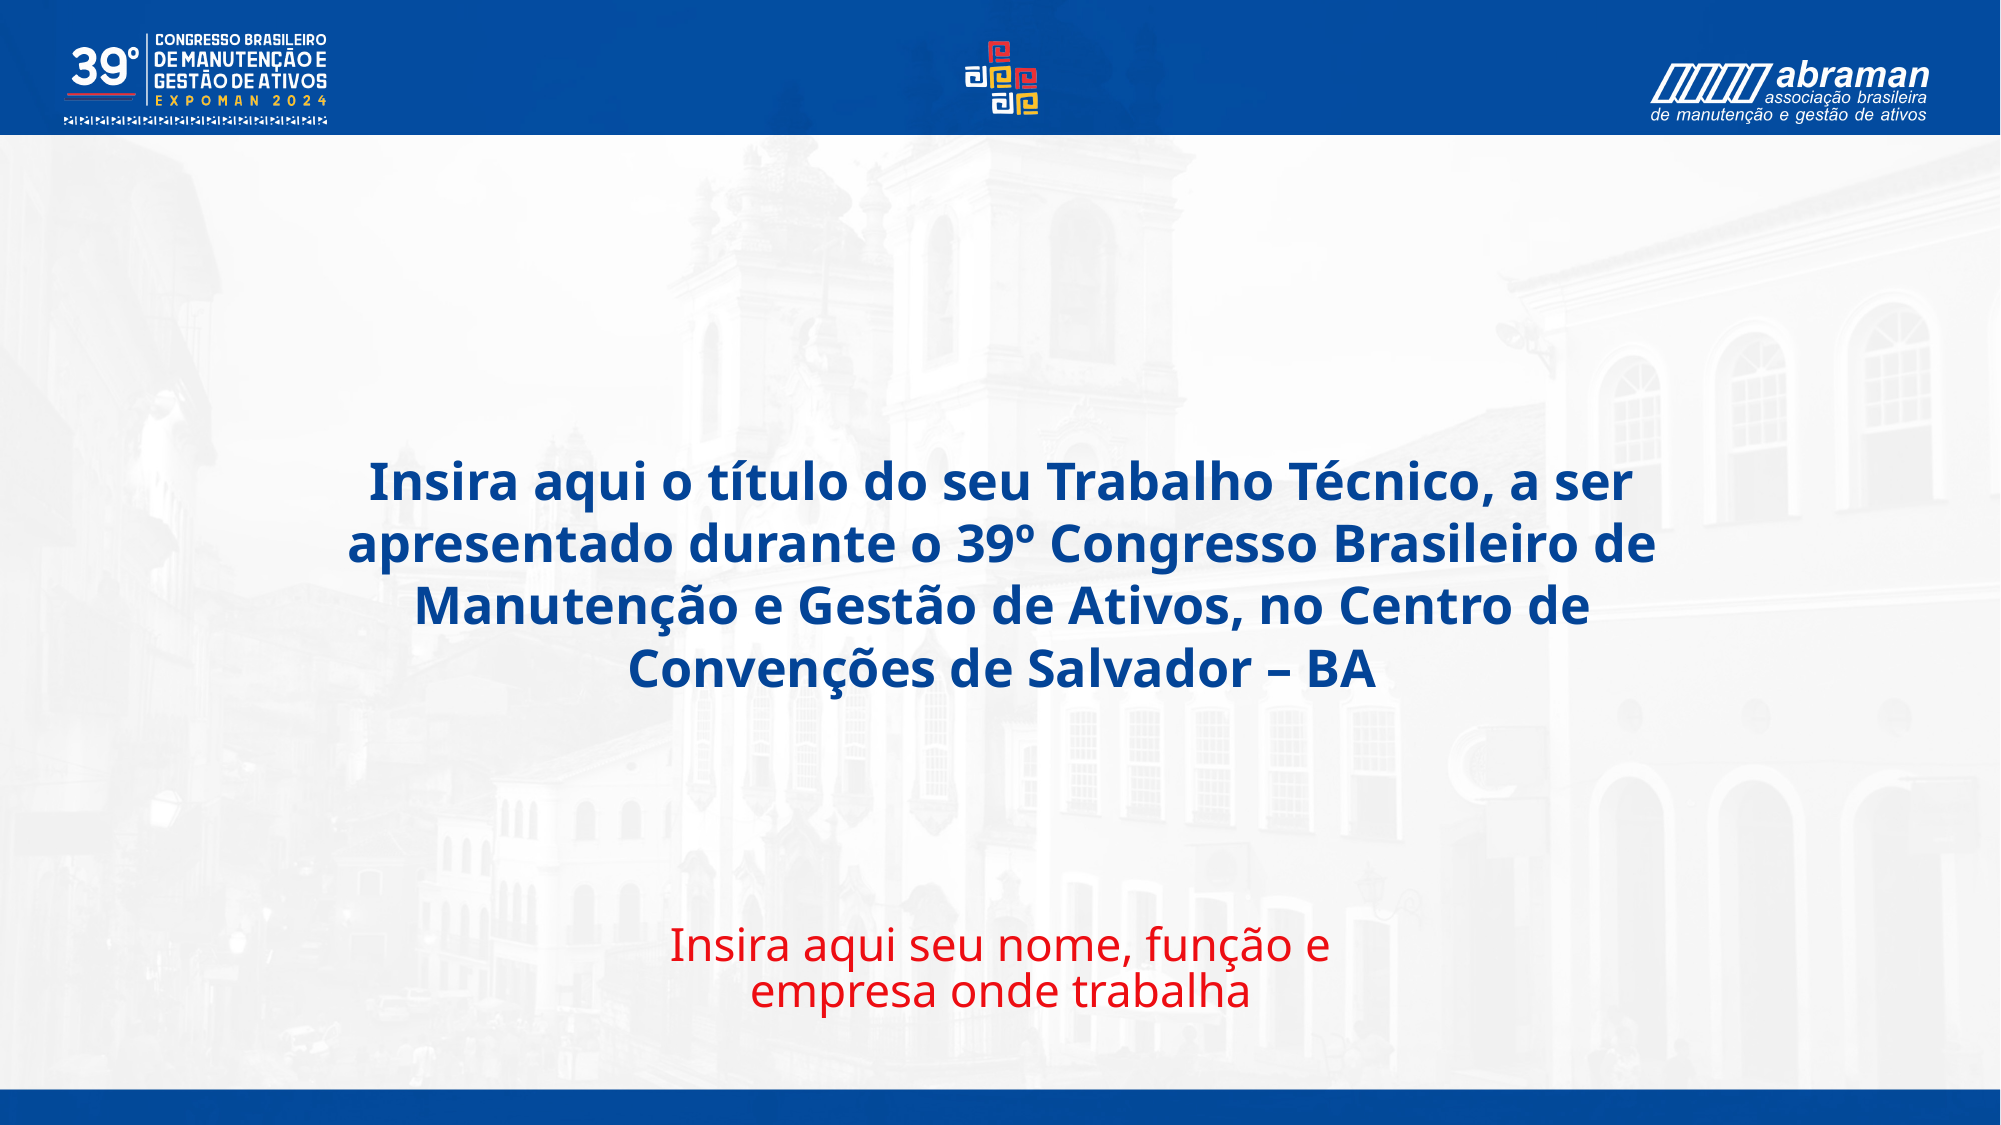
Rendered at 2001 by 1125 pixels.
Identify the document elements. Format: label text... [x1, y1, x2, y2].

picture [0, 0, 2001, 1125]
text_box Insira aqui seu nome, função e empresa onde trabalha [653, 917, 1349, 1024]
text_box Insira aqui o título do seu Trabalho Técnico, a ser apresentado durante o 39º Congresso Brasileiro de Manutenção e Gestão de Ativos, no Centro de Convenções de Salvador – BA [267, 440, 1738, 706]
